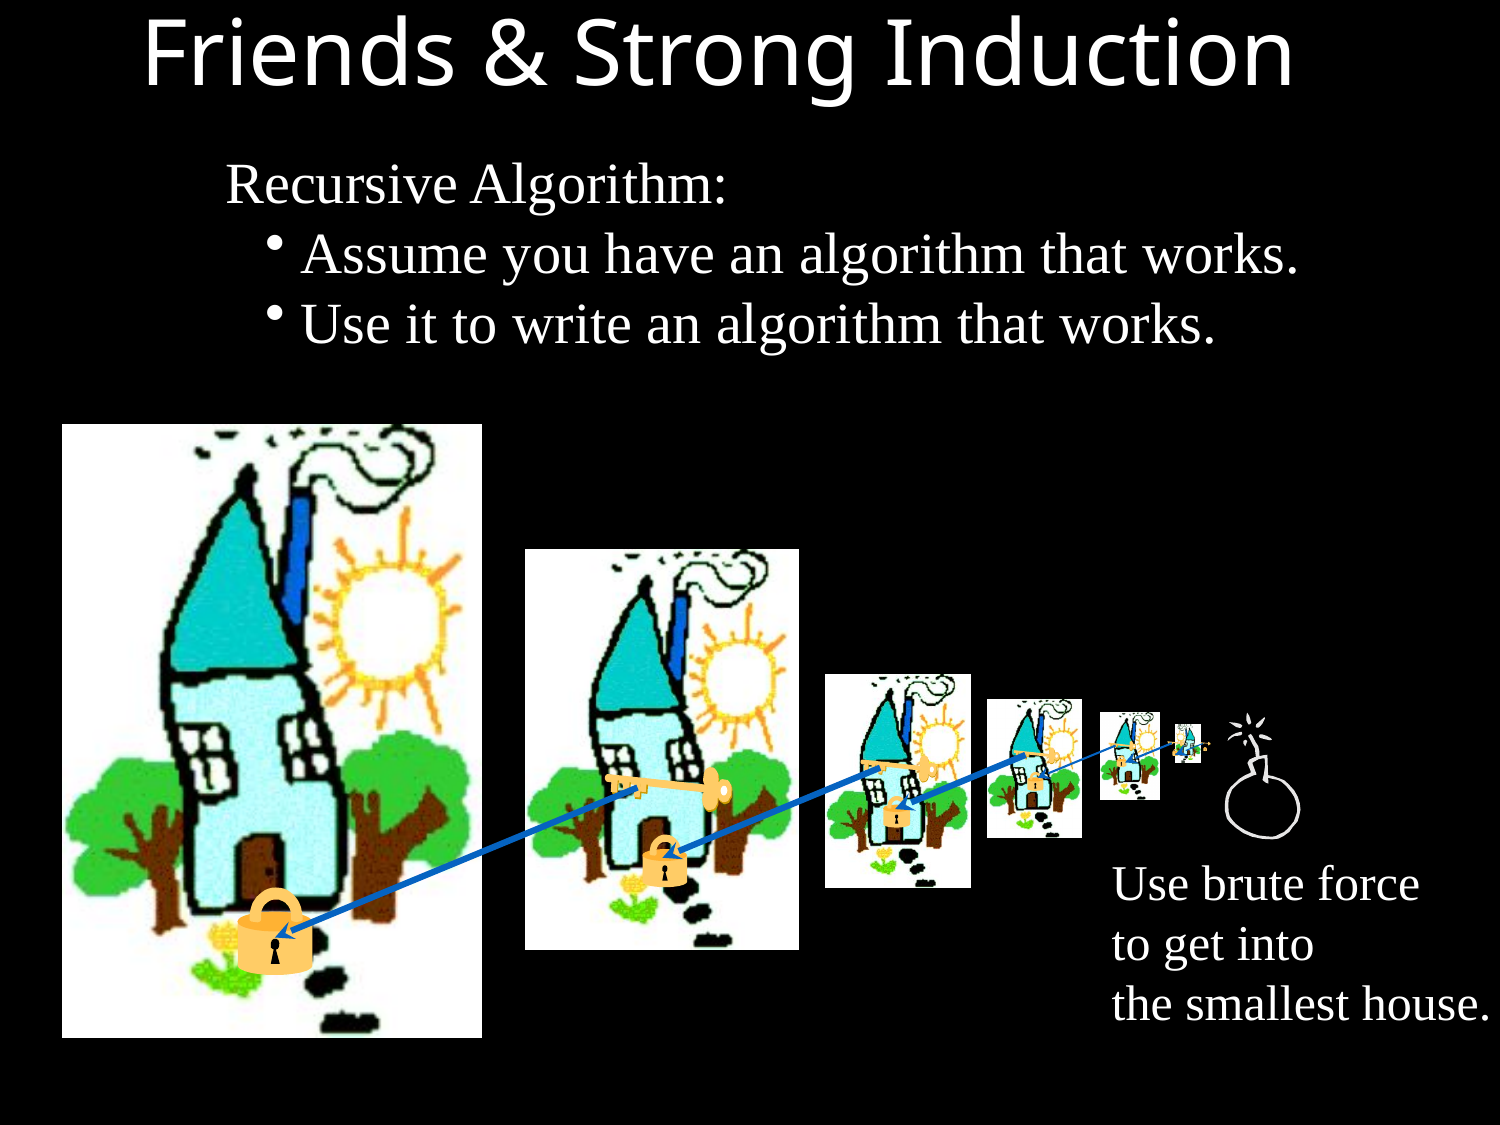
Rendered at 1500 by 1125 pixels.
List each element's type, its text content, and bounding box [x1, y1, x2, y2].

picture [1174, 724, 1201, 763]
picture [987, 699, 1082, 838]
text_box Recursive Algorithm: Assume you have an algorithm that works. Use it to write an algorithm that works. [210, 137, 1315, 363]
picture [62, 424, 482, 1038]
picture [1099, 712, 1160, 800]
picture [824, 674, 971, 888]
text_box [642, 834, 688, 888]
title Friends & Strong Induction [125, 0, 1400, 150]
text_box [604, 767, 733, 813]
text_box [1096, 712, 1500, 1038]
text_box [237, 887, 313, 975]
picture [524, 549, 799, 950]
